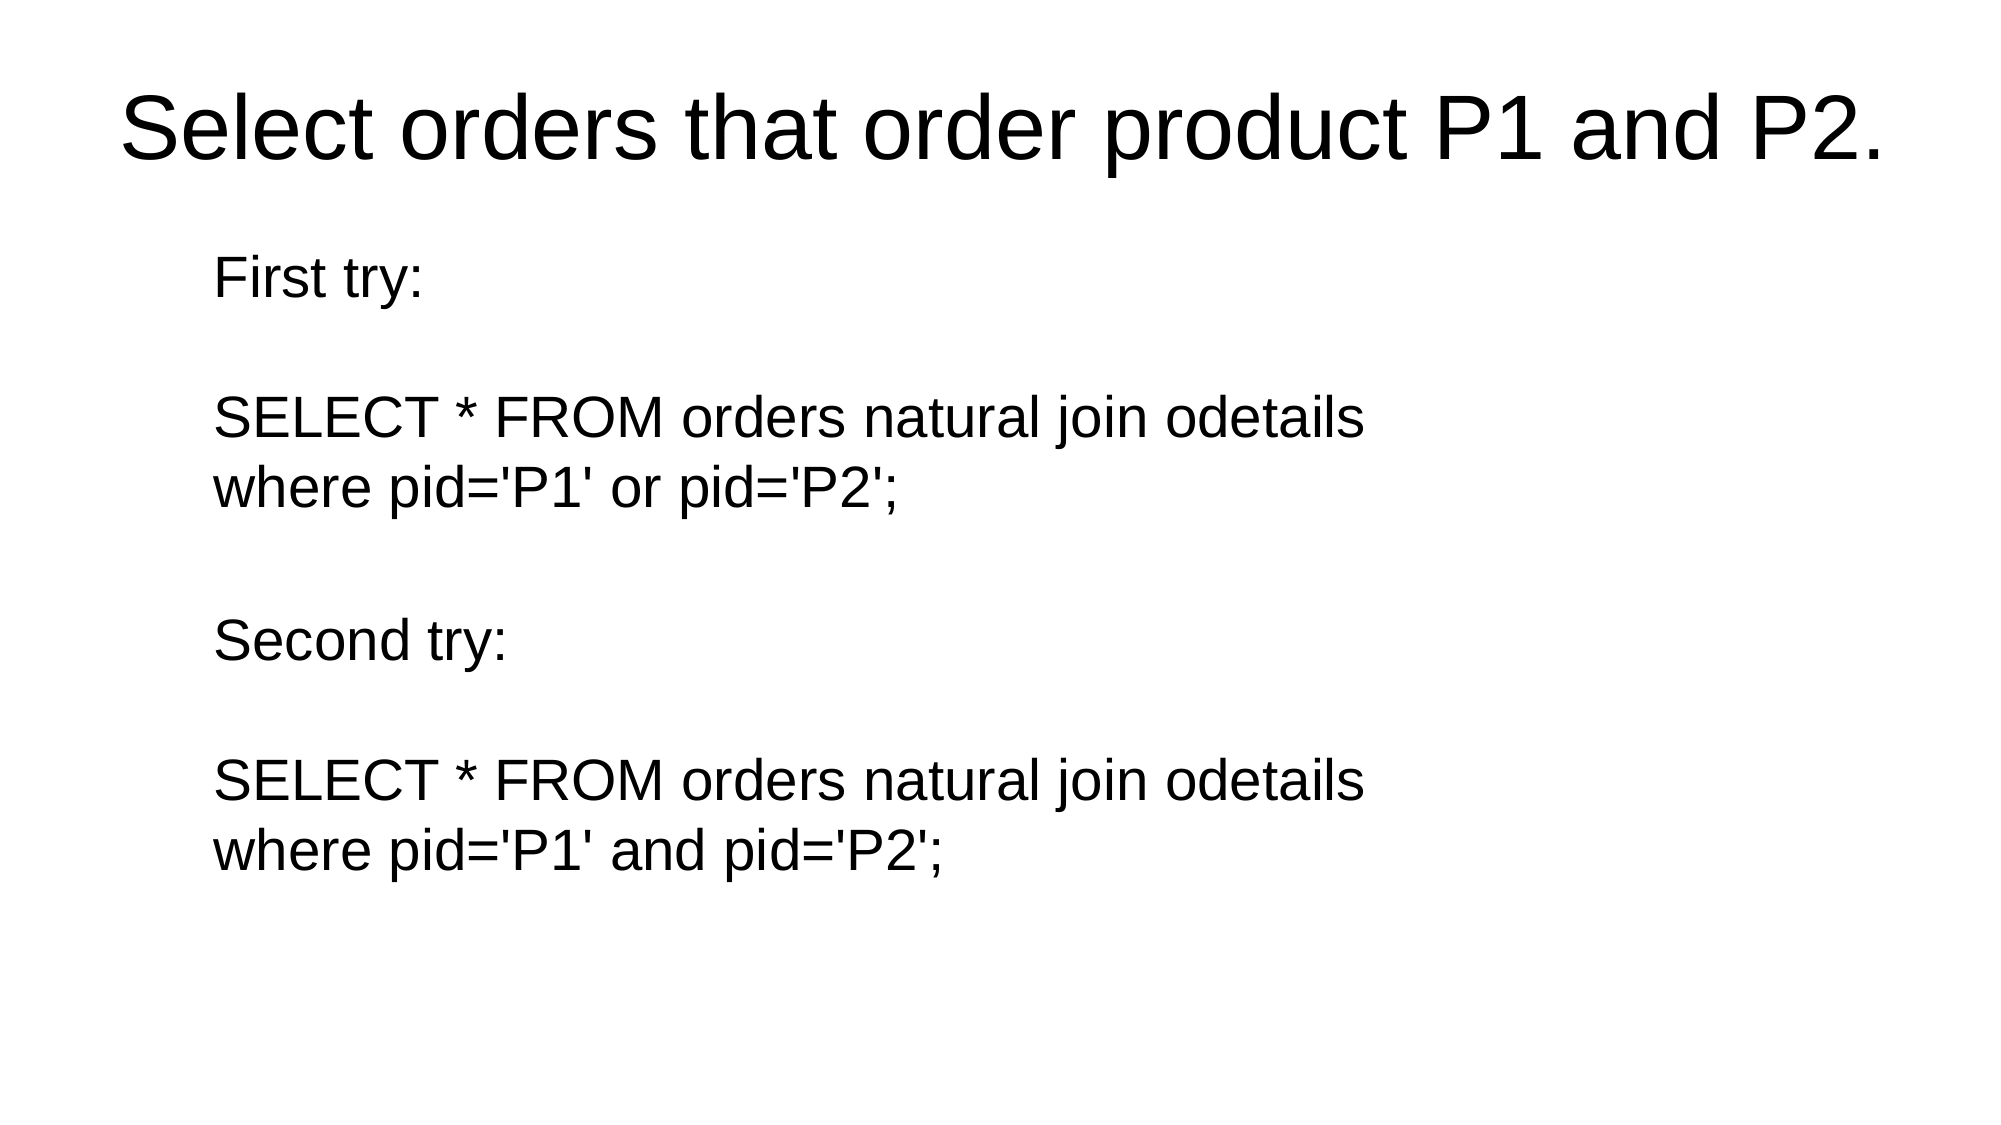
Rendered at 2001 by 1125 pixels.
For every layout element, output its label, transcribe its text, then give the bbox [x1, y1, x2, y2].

text_box Second try: SELECT * FROM orders natural join odetails where pid='P1' and pid='P2'; [199, 594, 1408, 890]
title Select orders that order product P1 and P2. [99, 45, 1909, 200]
text_box First try: SELECT * FROM orders natural join odetails where pid='P1' or pid='P2'; [199, 232, 1408, 527]
